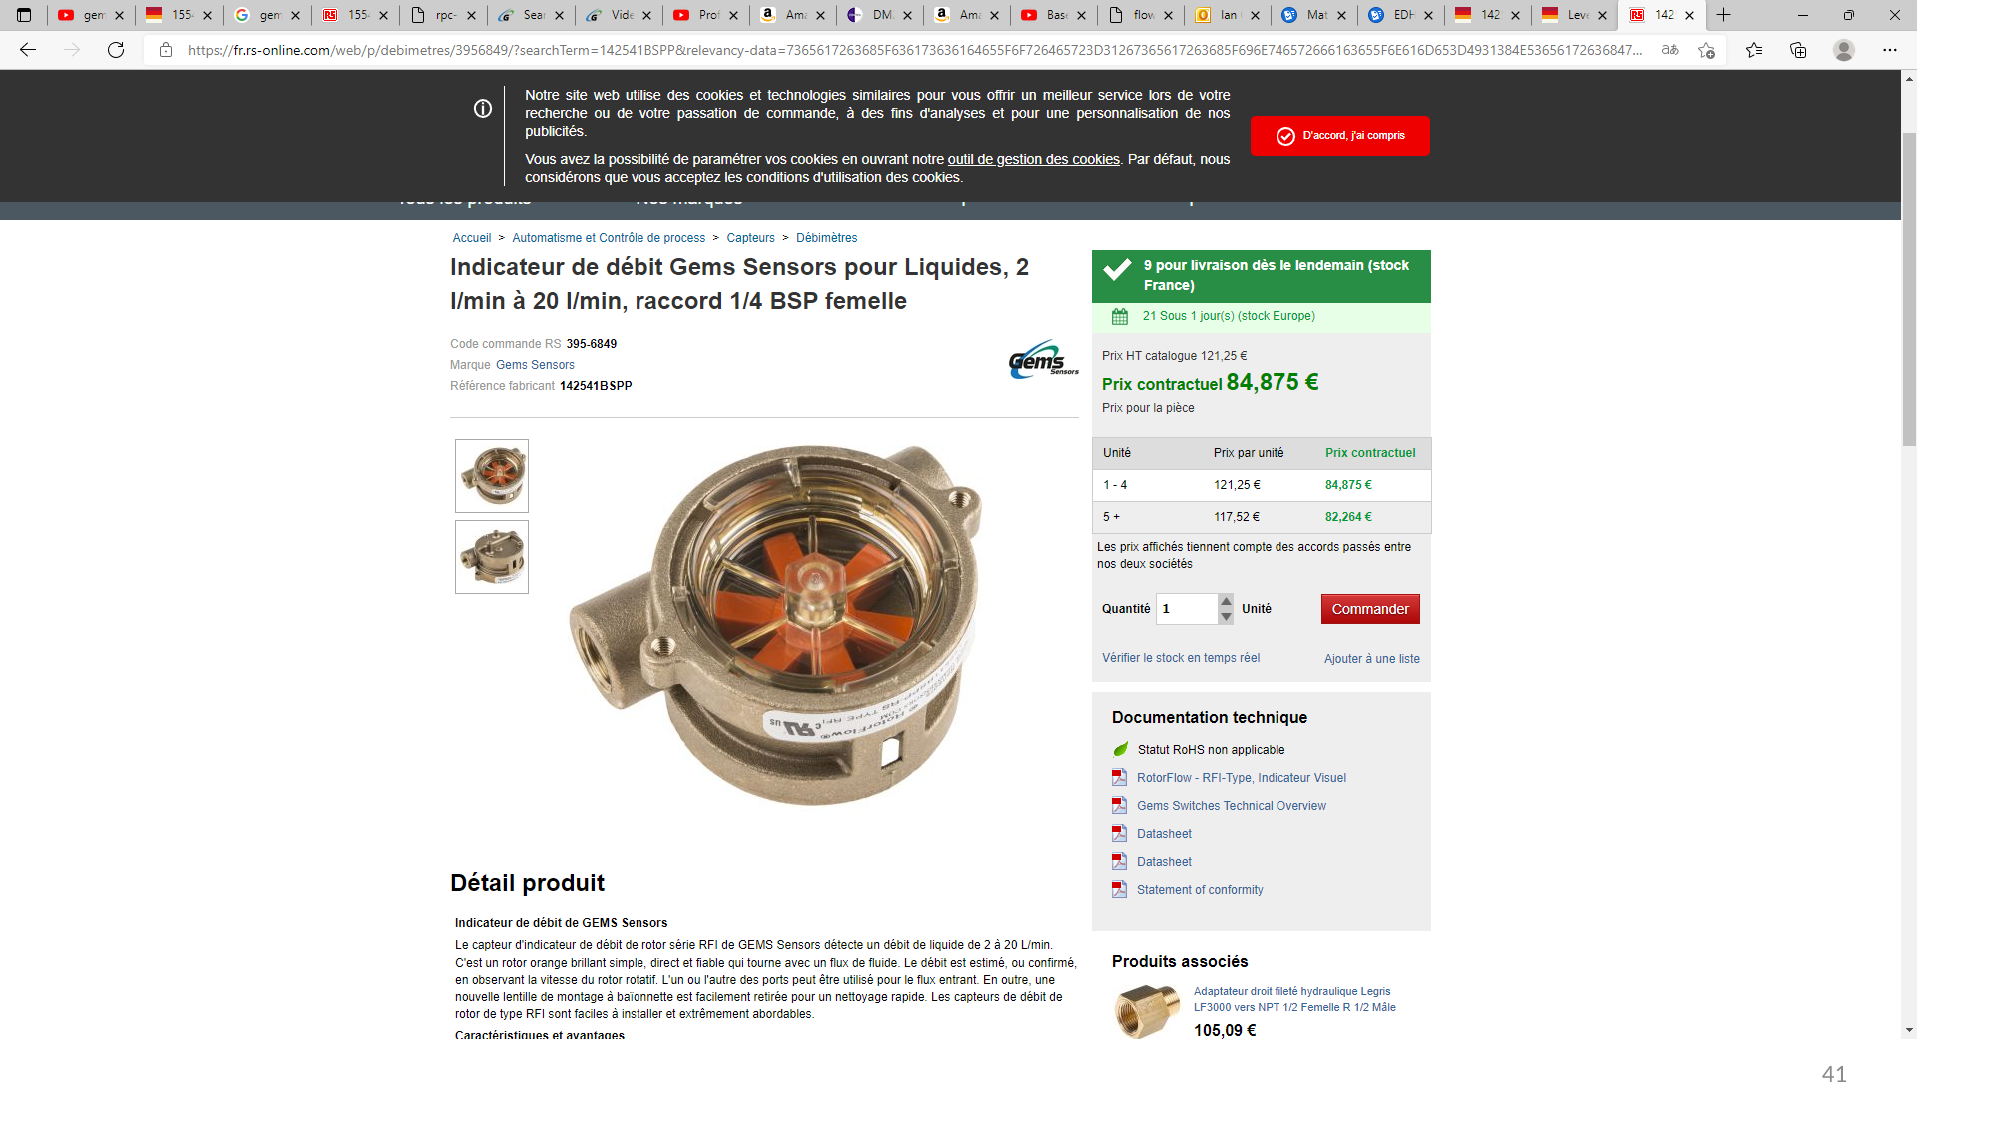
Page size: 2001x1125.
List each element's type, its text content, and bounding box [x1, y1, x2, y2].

slide_number 41 [1412, 1042, 1863, 1103]
picture [0, 0, 1917, 1039]
